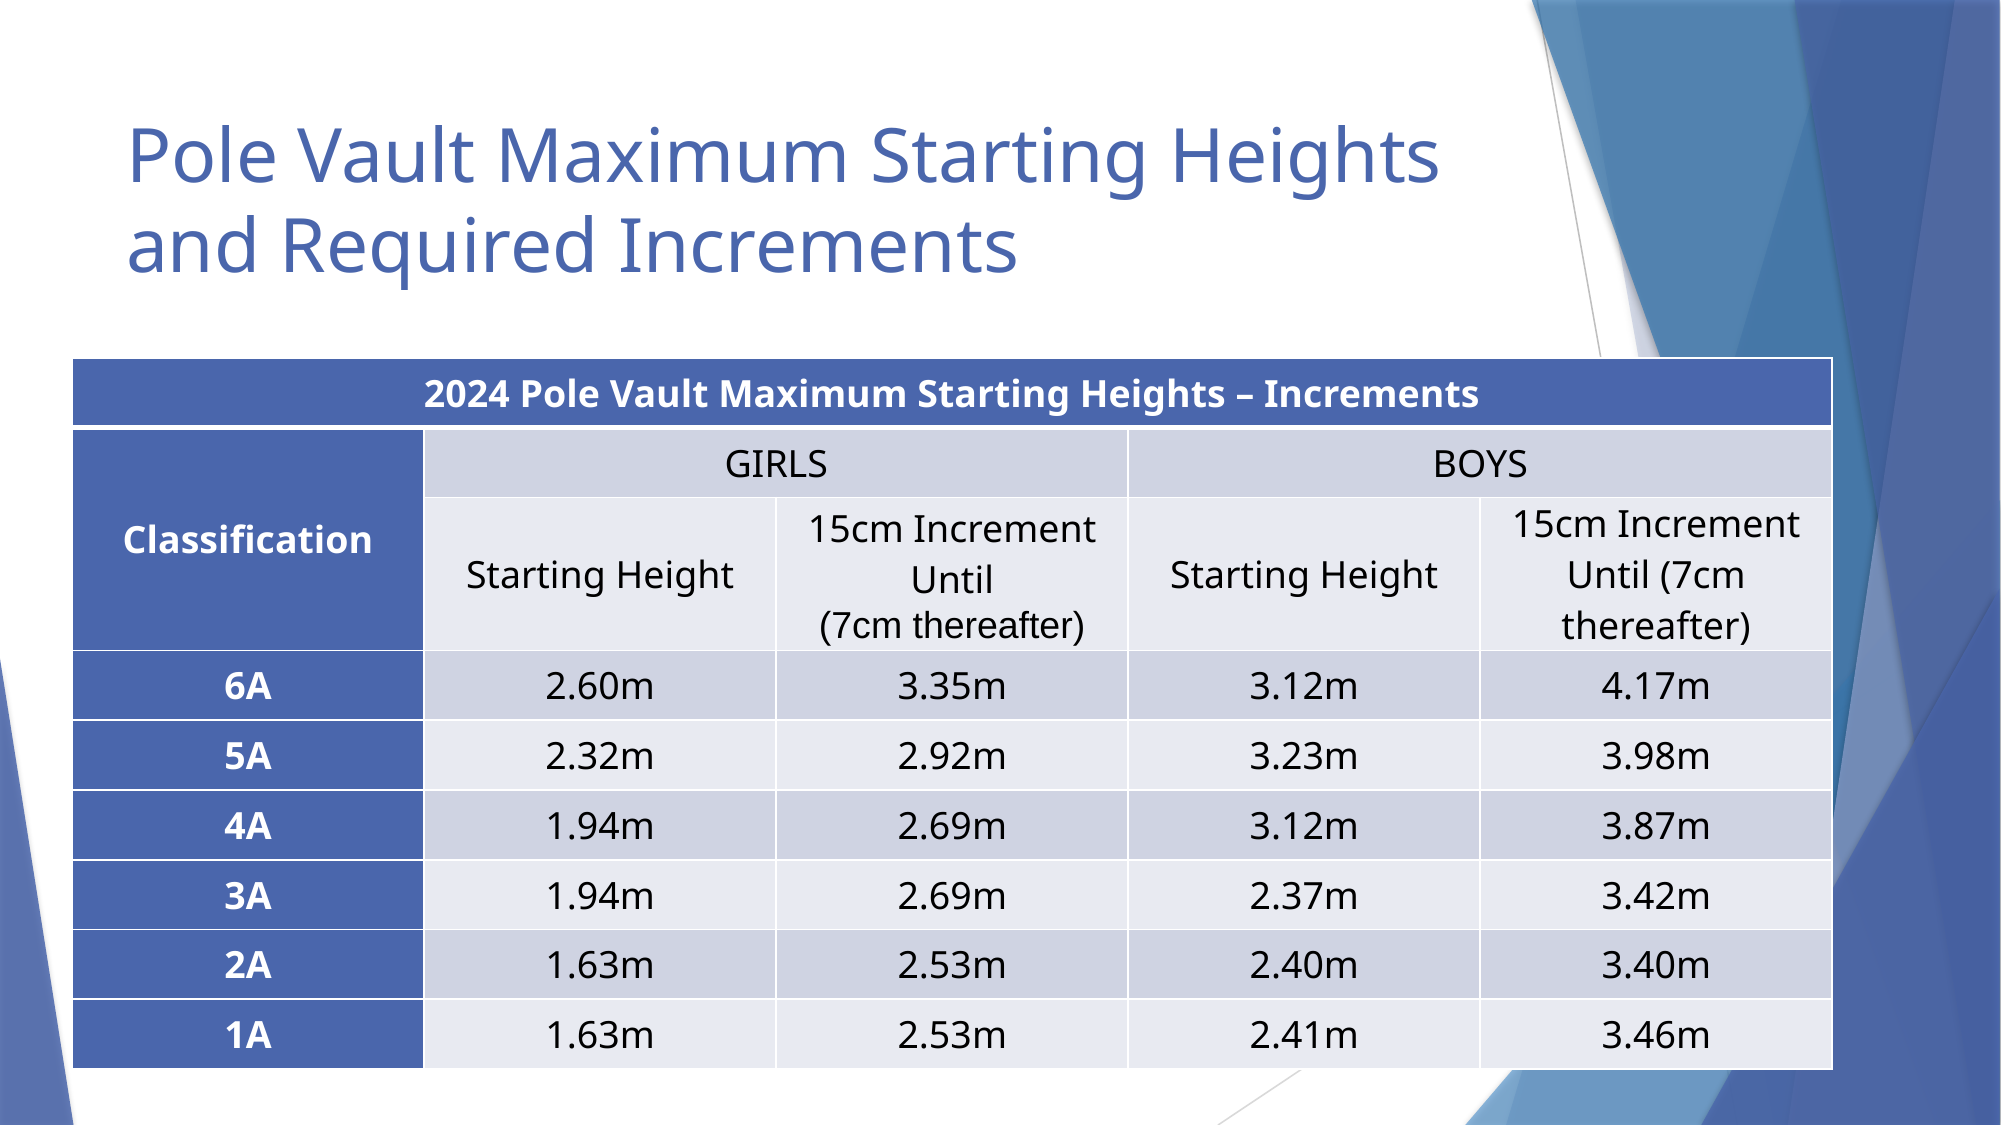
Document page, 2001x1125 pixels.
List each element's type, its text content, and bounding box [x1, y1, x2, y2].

table_cell 2A [73, 930, 423, 998]
table_cell 3.98m [1481, 721, 1831, 789]
table_cell 2.69m [777, 861, 1127, 929]
table_cell 4.17m [1481, 651, 1831, 719]
table_cell Classification [73, 430, 423, 650]
table_cell 3.46m [1481, 1000, 1831, 1068]
title Pole Vault Maximum Starting Heights and Required Increments [111, 99, 1522, 317]
table_cell 2.53m [777, 1000, 1127, 1068]
table_cell 4A [73, 791, 423, 859]
table_cell 3.12m [1129, 791, 1479, 859]
table_cell 2.53m [777, 930, 1127, 998]
table_cell 2.60m [425, 651, 775, 719]
table_cell 2.69m [777, 791, 1127, 859]
table_cell 1A [73, 1000, 423, 1068]
table_cell 2.37m [1129, 861, 1479, 929]
table_cell 6A [73, 651, 423, 719]
table_cell Starting Height [425, 498, 775, 650]
table_cell 1.63m [425, 1000, 775, 1068]
table_cell 5A [73, 721, 423, 789]
table_cell 3.42m [1481, 861, 1831, 929]
table_cell 2.92m [777, 721, 1127, 789]
table_cell 3A [73, 861, 423, 929]
table_header 2024 Pole Vault Maximum Starting Heights – Increments [73, 359, 1831, 425]
table_cell 3.87m [1481, 791, 1831, 859]
table_cell Starting Height [1129, 498, 1479, 650]
table_cell 3.12m [1129, 651, 1479, 719]
table_cell 1.94m [425, 861, 775, 929]
table_cell 3.35m [777, 651, 1127, 719]
table_cell 15cm Increment Until (7cm thereafter) [1481, 498, 1831, 650]
table_cell 3.23m [1129, 721, 1479, 789]
table_cell 15cm Increment Until (7cm thereafter) [777, 498, 1127, 650]
table_cell 1.63m [425, 930, 775, 998]
table_cell 2.41m [1129, 1000, 1479, 1068]
table_cell 2.32m [425, 721, 775, 789]
table_cell GIRLS [425, 430, 1127, 497]
table_cell BOYS [1129, 430, 1831, 497]
table_cell 1.94m [425, 791, 775, 859]
table_cell 3.40m [1481, 930, 1831, 998]
table_cell 2.40m [1129, 930, 1479, 998]
